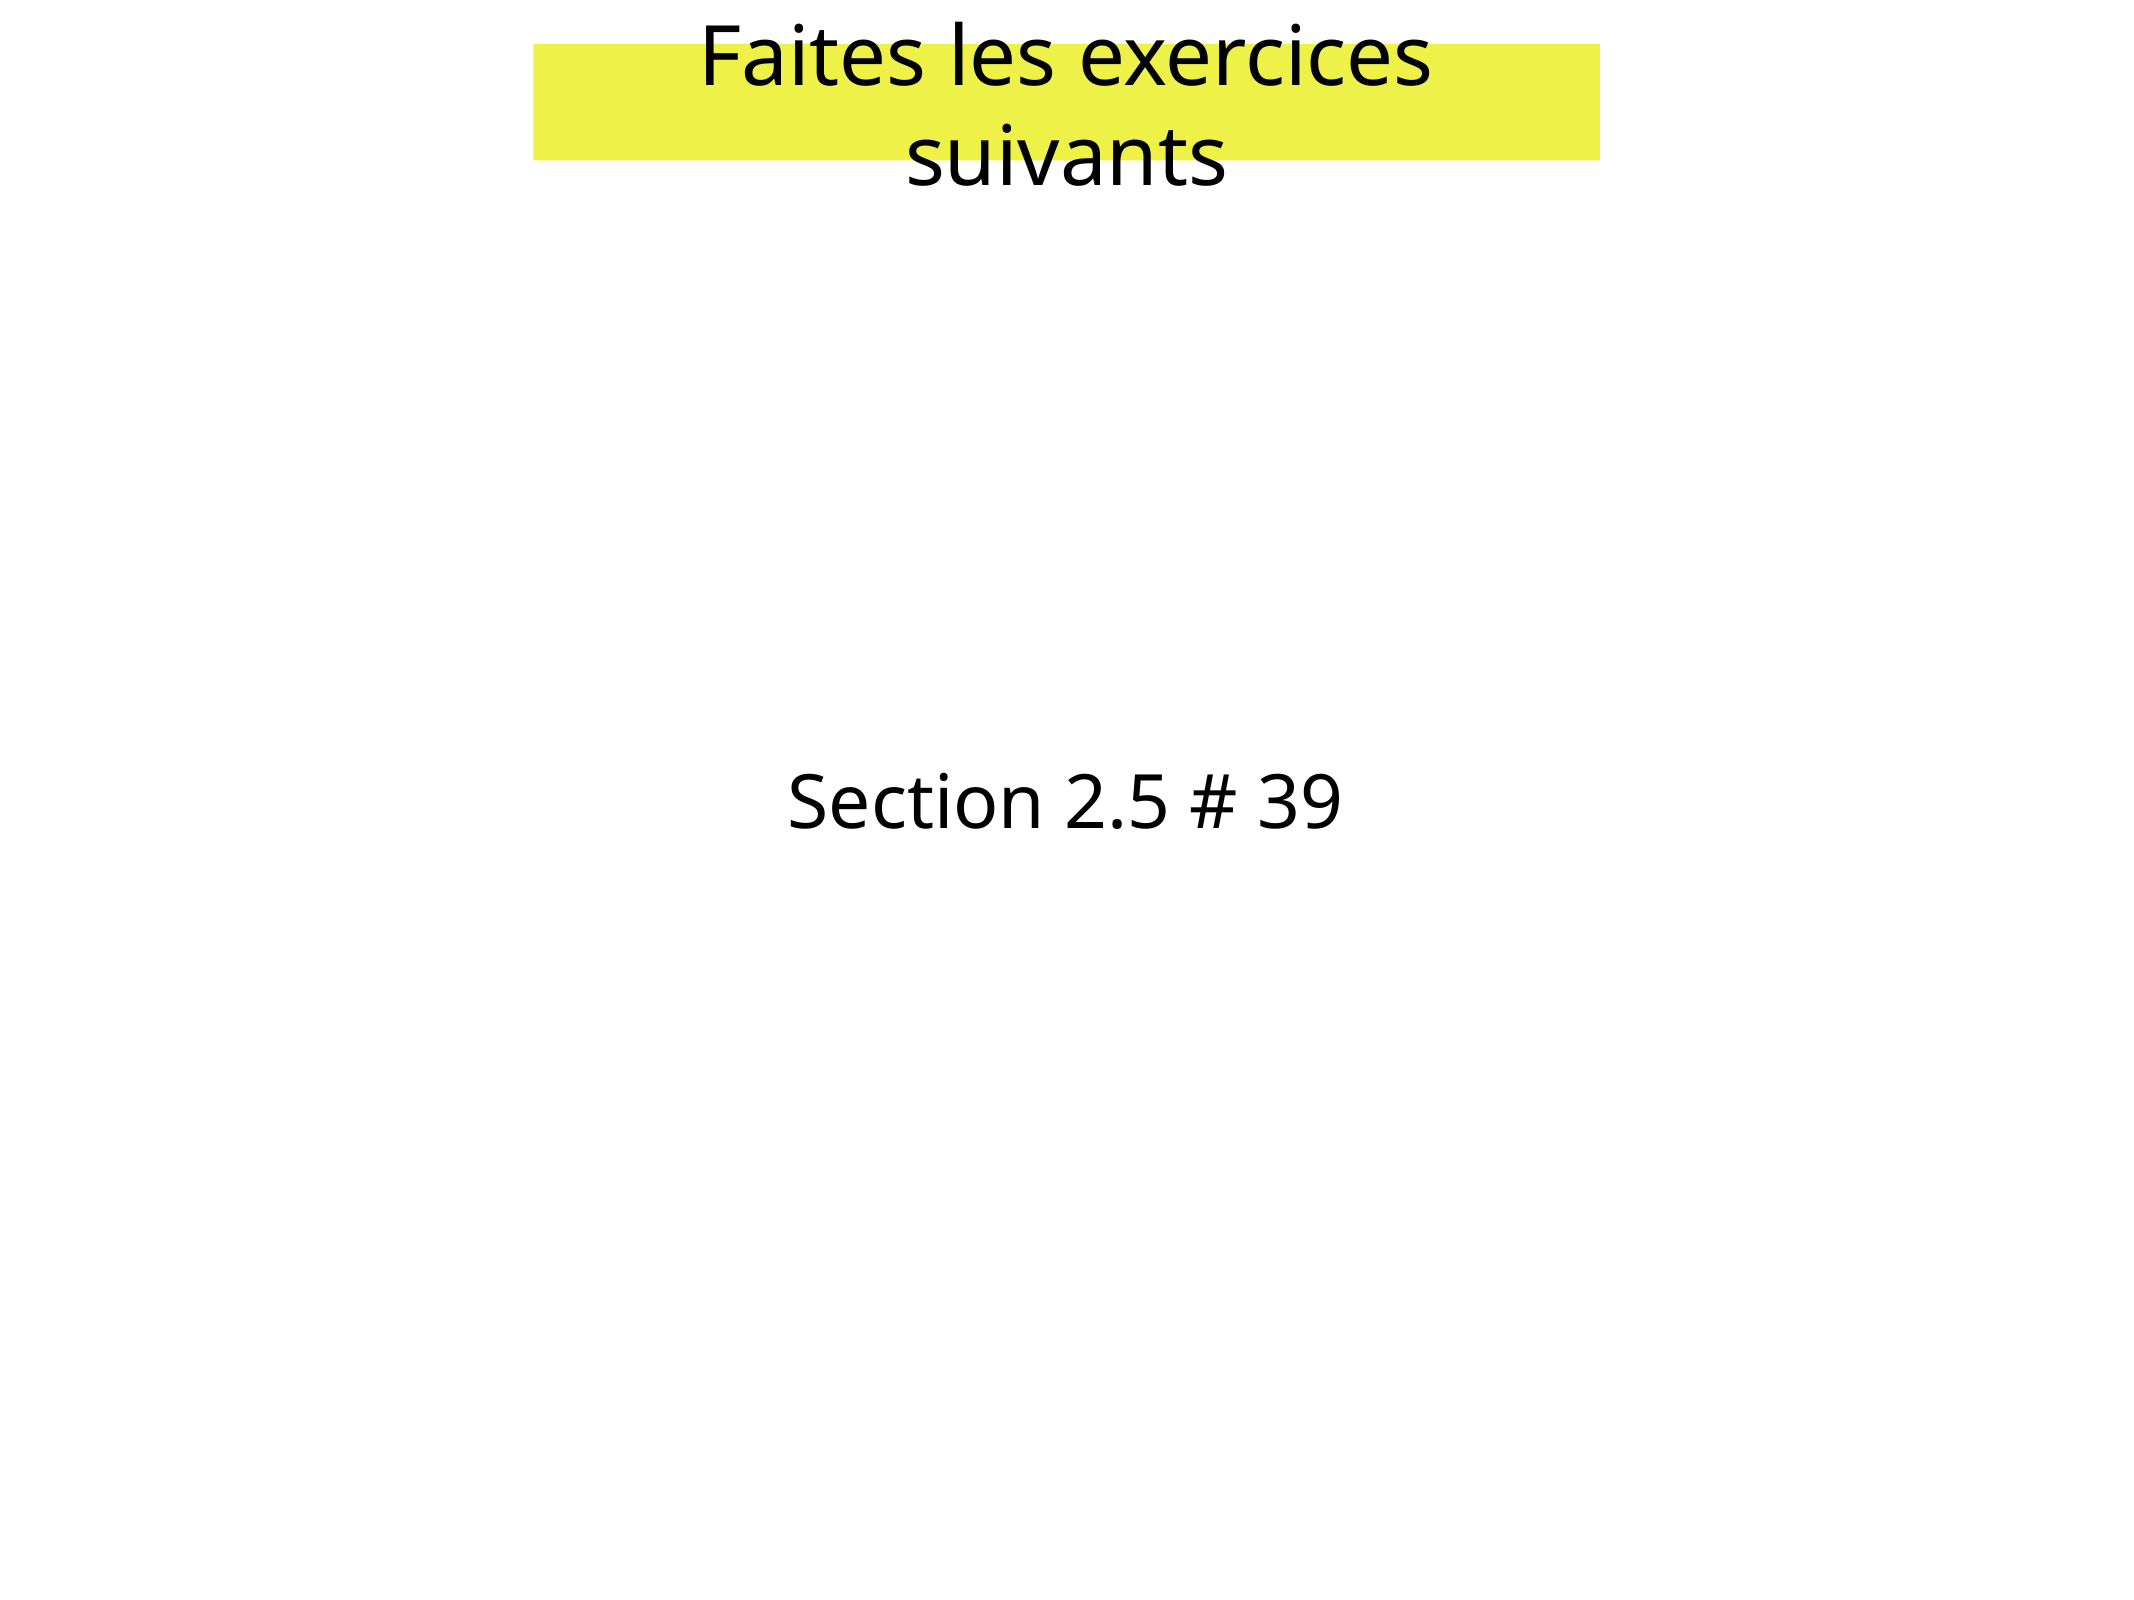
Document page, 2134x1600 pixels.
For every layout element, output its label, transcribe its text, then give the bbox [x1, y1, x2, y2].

text_box Section 2.5 # 39 [779, 745, 1353, 853]
list Faites les exercices suivants [531, 42, 1602, 162]
